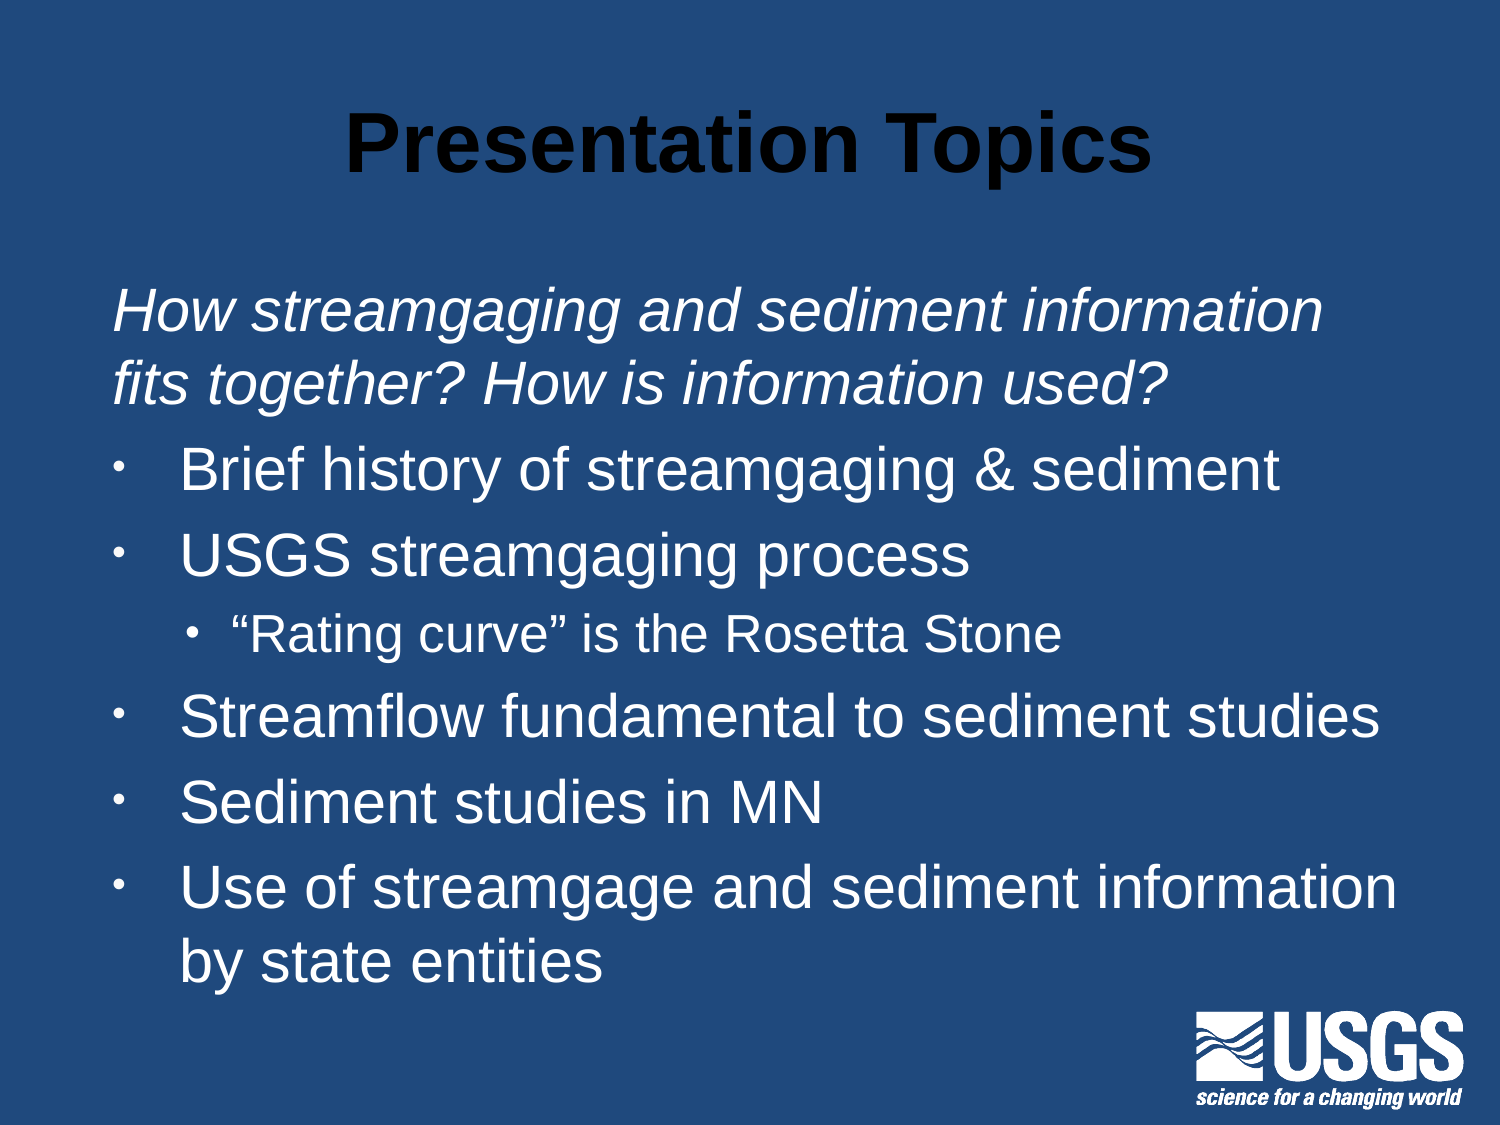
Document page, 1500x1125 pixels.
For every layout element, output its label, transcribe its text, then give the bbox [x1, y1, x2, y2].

list How streamgaging and sediment information fits together? How is information used? Brief history of streamgaging & sediment USGS streamgaging process “Rating curve” is the Rosetta Stone Streamflow fundamental to sediment studies Sediment studies in MN Use of streamgage and sediment information by state entities [75, 262, 1425, 1035]
title Presentation Topics [75, 45, 1425, 233]
